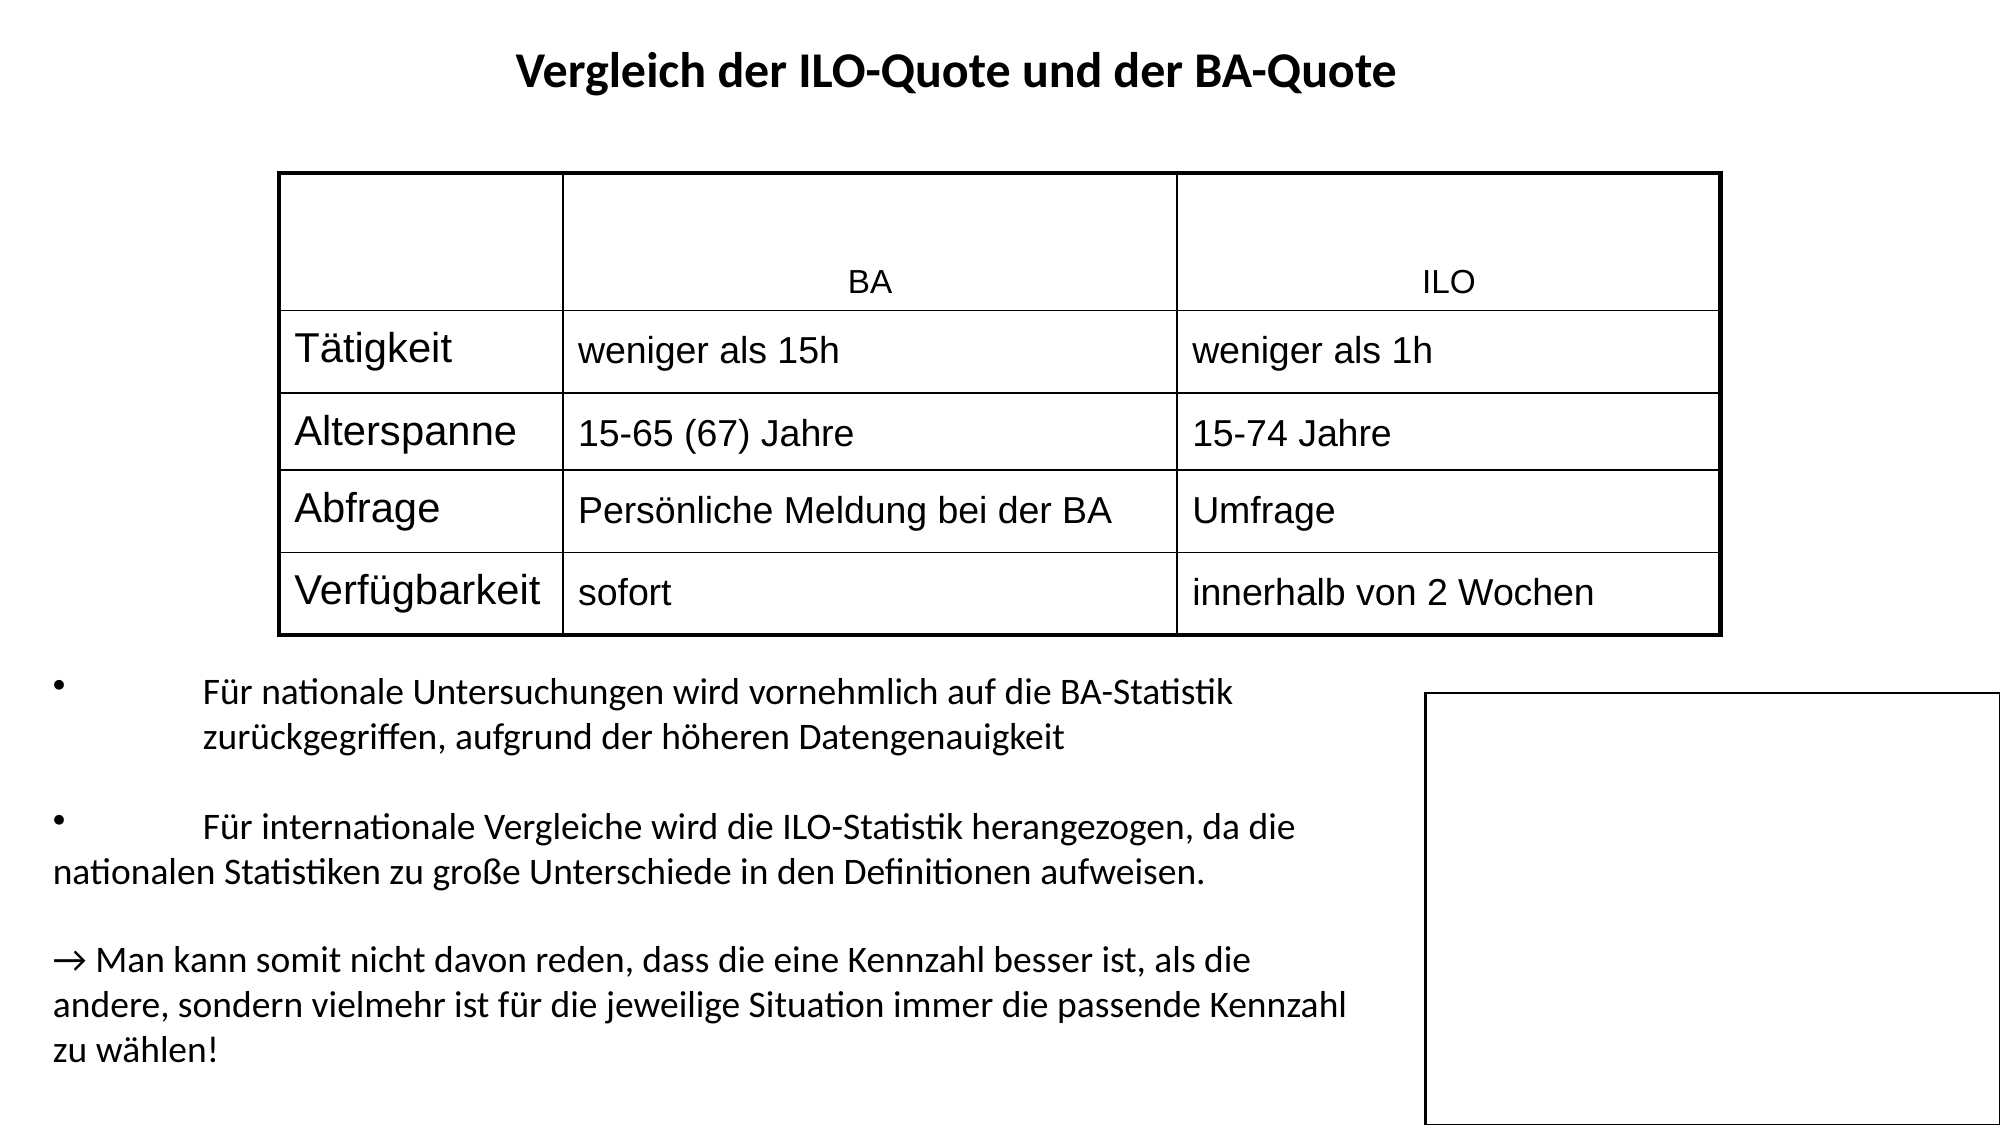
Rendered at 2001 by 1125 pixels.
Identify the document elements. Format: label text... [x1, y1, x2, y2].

table_cell Alterspanne [281, 394, 562, 469]
table_cell 15-65 (67) Jahre [564, 394, 1176, 469]
table_cell Persönliche Meldung bei der BA [564, 471, 1176, 552]
text_box [264, 168, 1750, 233]
table_header BA [564, 175, 1176, 310]
table_cell Tätigkeit [281, 311, 562, 392]
text_box → Man kann somit nicht davon reden, dass die eine Kennzahl besser ist, als die andere, sondern vielmehr ist für die jeweilige Situation immer die passende Kennzahl zu wählen! [38, 927, 1385, 1077]
table_cell weniger als 15h [564, 311, 1176, 392]
text_box Für nationale Untersuchungen wird vornehmlich auf die BA-Statistik zurückgegriffen, aufgrund der höheren Datengenauigkeit Für internationale Vergleiche wird die ILO-Statistik herangezogen, da die nationalen Statistiken zu große Unterschiede in den Definitionen aufweisen. [38, 659, 1509, 900]
table_cell Abfrage [281, 471, 562, 552]
table_cell innerhalb von 2 Wochen [1178, 553, 1718, 633]
table_header [281, 175, 562, 310]
table_cell weniger als 1h [1178, 311, 1718, 392]
table_cell Umfrage [1178, 471, 1718, 552]
text_box [1424, 692, 2000, 1125]
table_cell sofort [564, 553, 1176, 633]
table_cell Verfügbarkeit [281, 553, 562, 633]
text_box Vergleich der ILO-Quote und der BA-Quote [500, 30, 1558, 106]
table_cell 15-74 Jahre [1178, 394, 1718, 469]
table_header ILO [1178, 175, 1718, 310]
